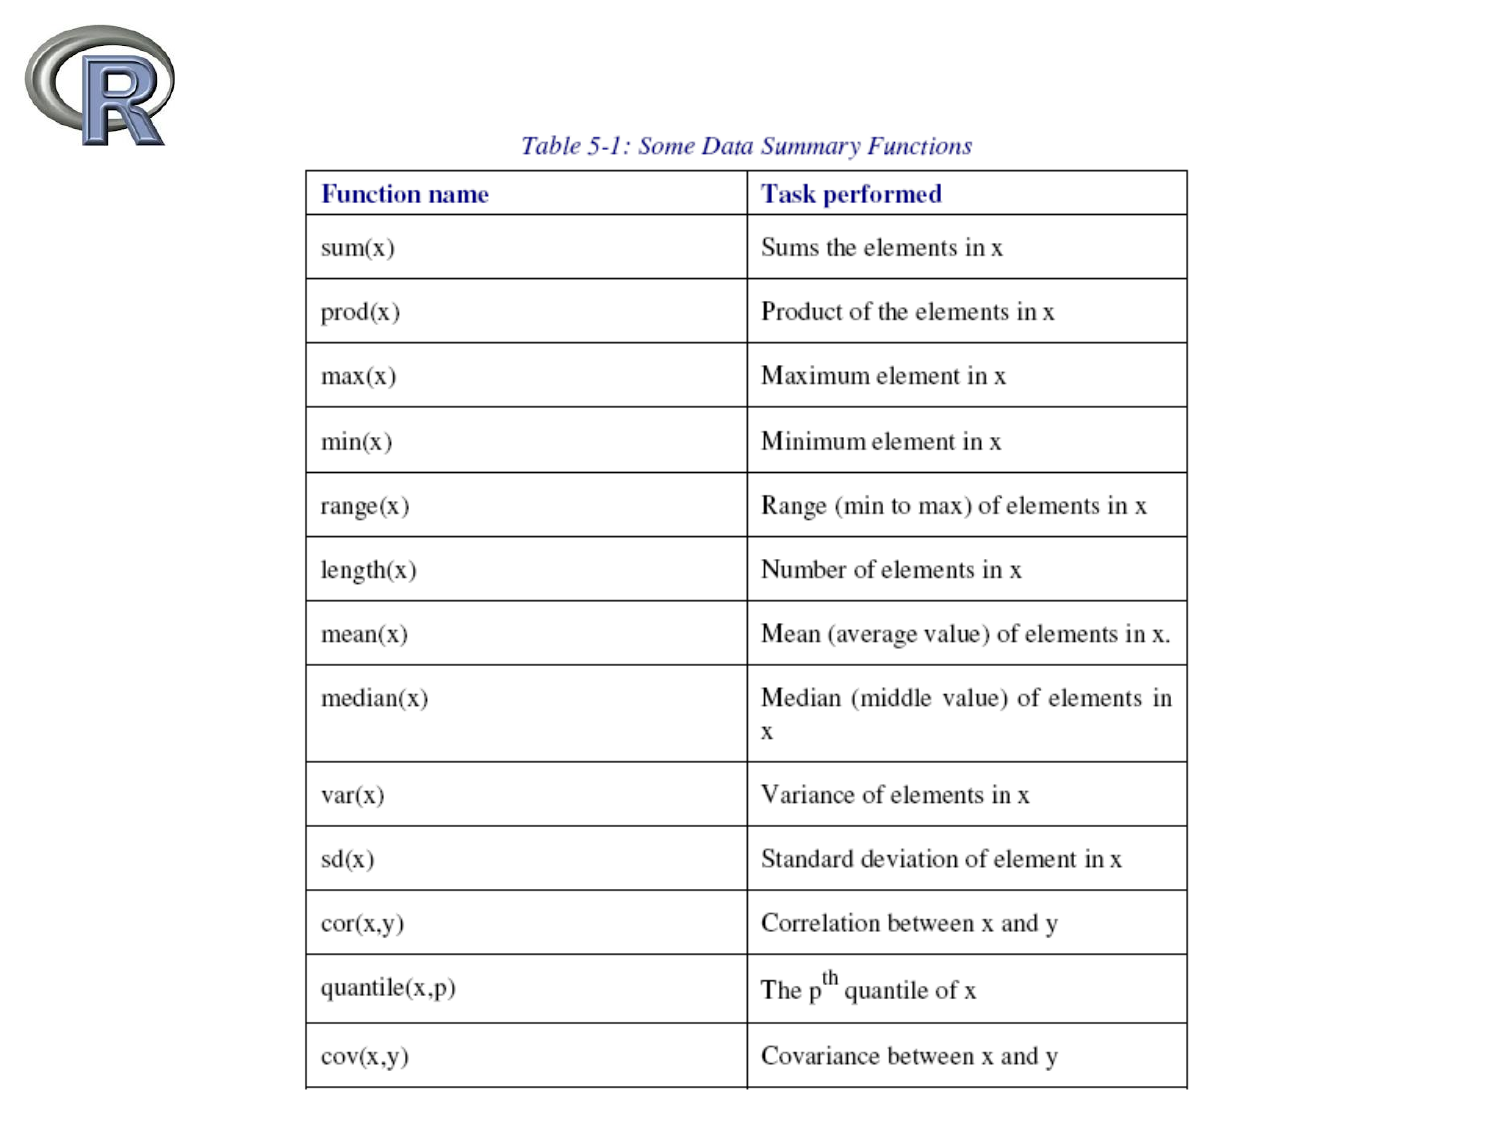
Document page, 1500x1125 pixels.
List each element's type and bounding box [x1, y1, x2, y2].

picture [293, 116, 1207, 1096]
picture [24, 24, 176, 146]
